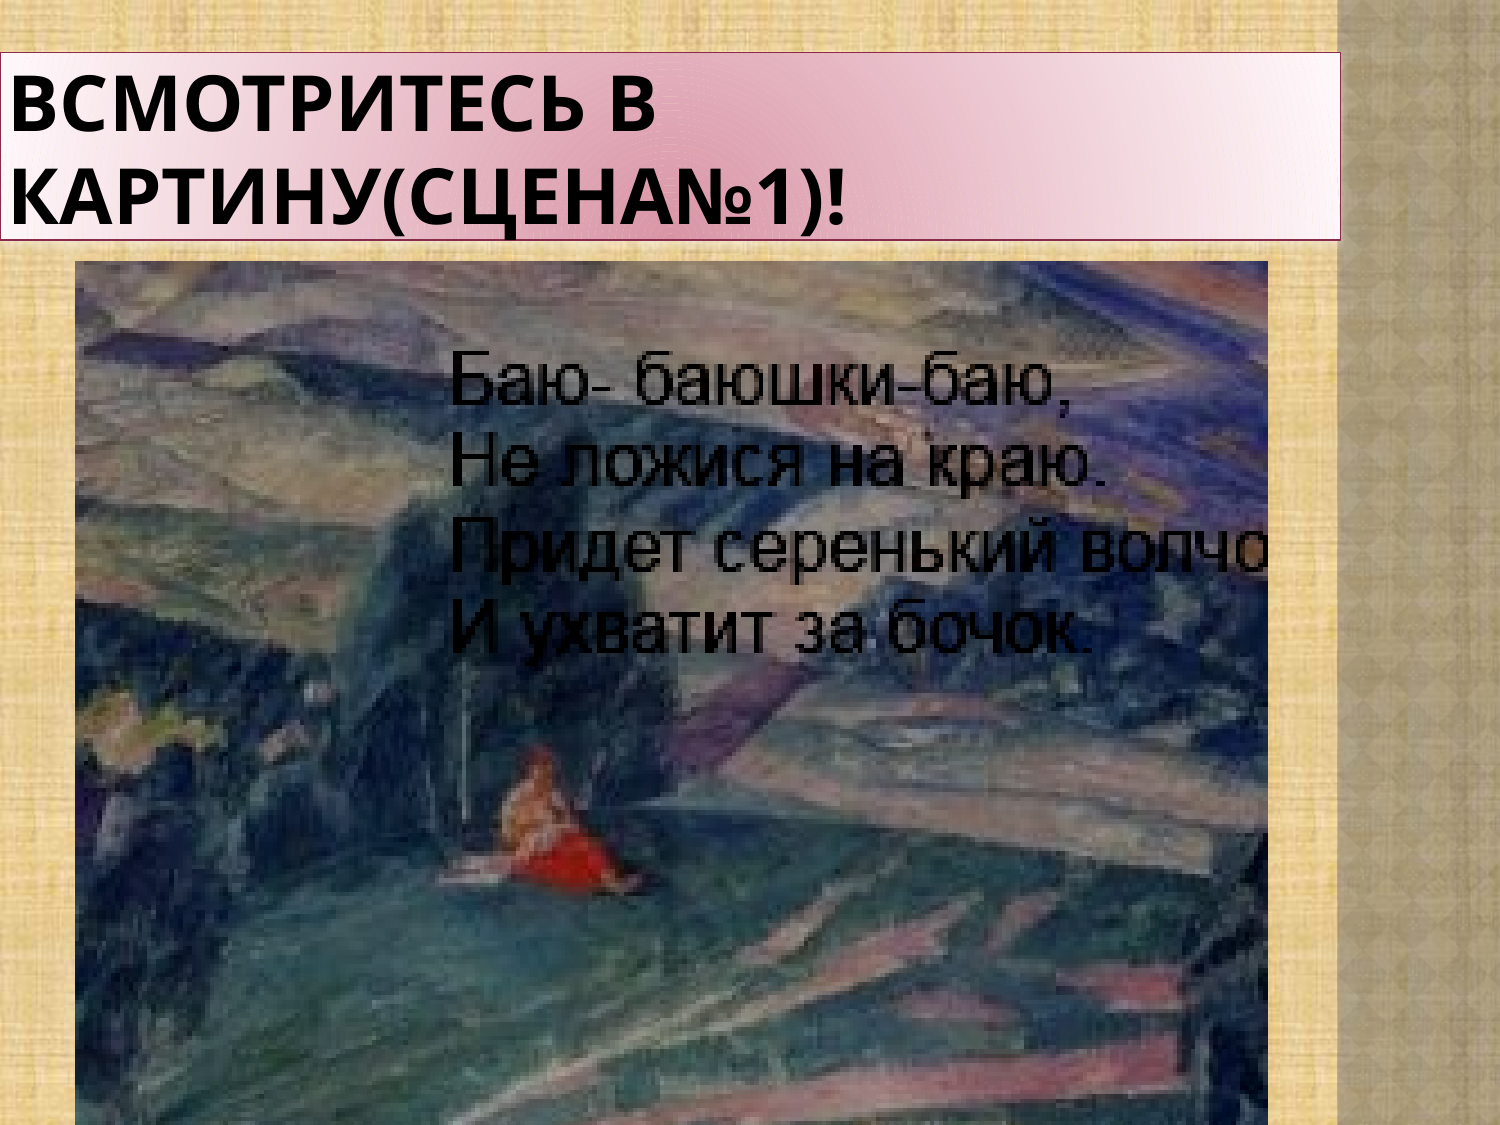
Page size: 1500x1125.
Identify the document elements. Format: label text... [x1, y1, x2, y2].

picture [0, 0, 1500, 1125]
title Всмотритесь в картину(сцена№1)! [0, 52, 1341, 241]
